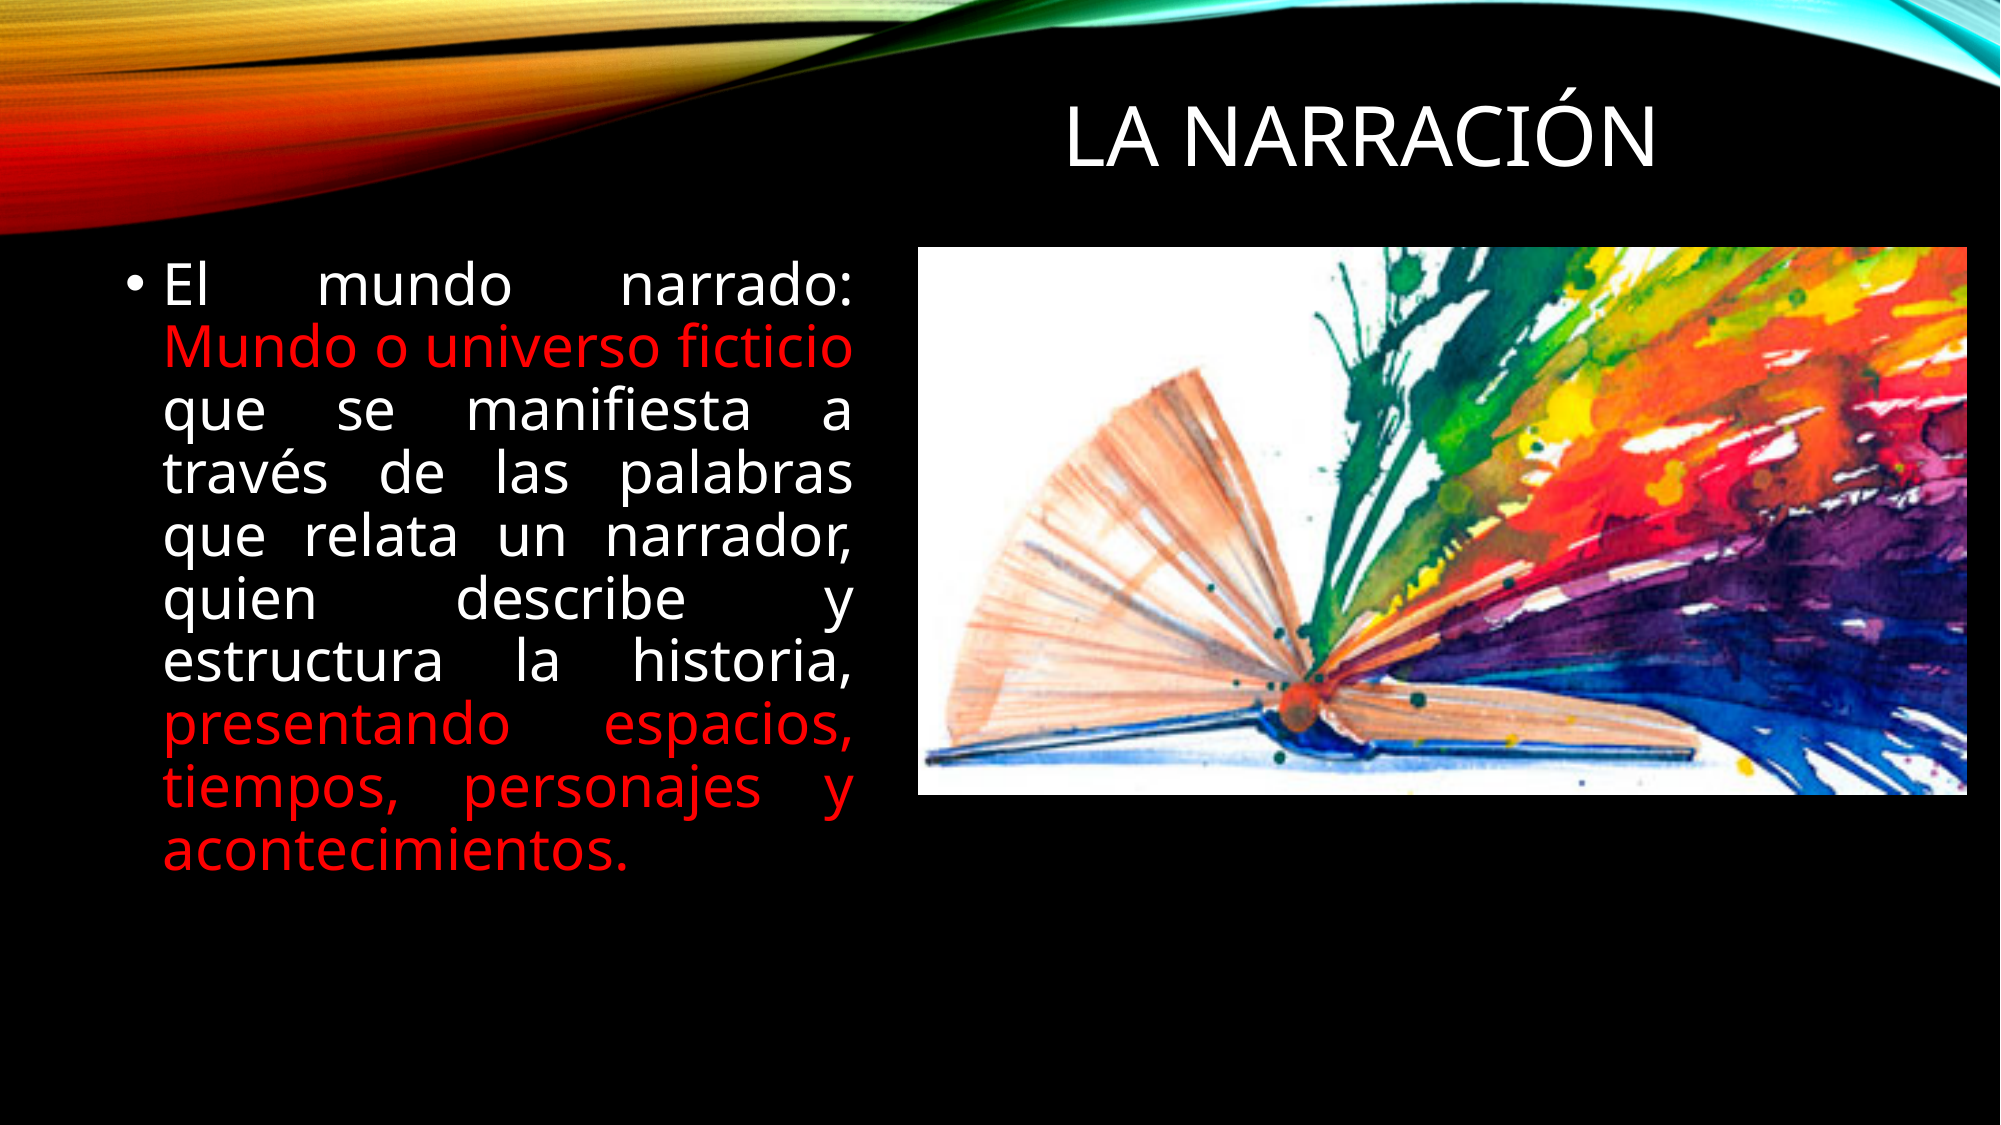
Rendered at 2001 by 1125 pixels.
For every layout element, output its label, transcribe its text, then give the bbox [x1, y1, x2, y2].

picture [0, 0, 2000, 237]
picture [918, 246, 1967, 795]
list El mundo narrado: Mundo o universo ficticio que se manifiesta a través de las palabras que relata un narrador, quien describe y estructura la historia, presentando espacios, tiempos, personajes y acontecimientos. [110, 247, 870, 931]
title La narración [263, 33, 1677, 246]
